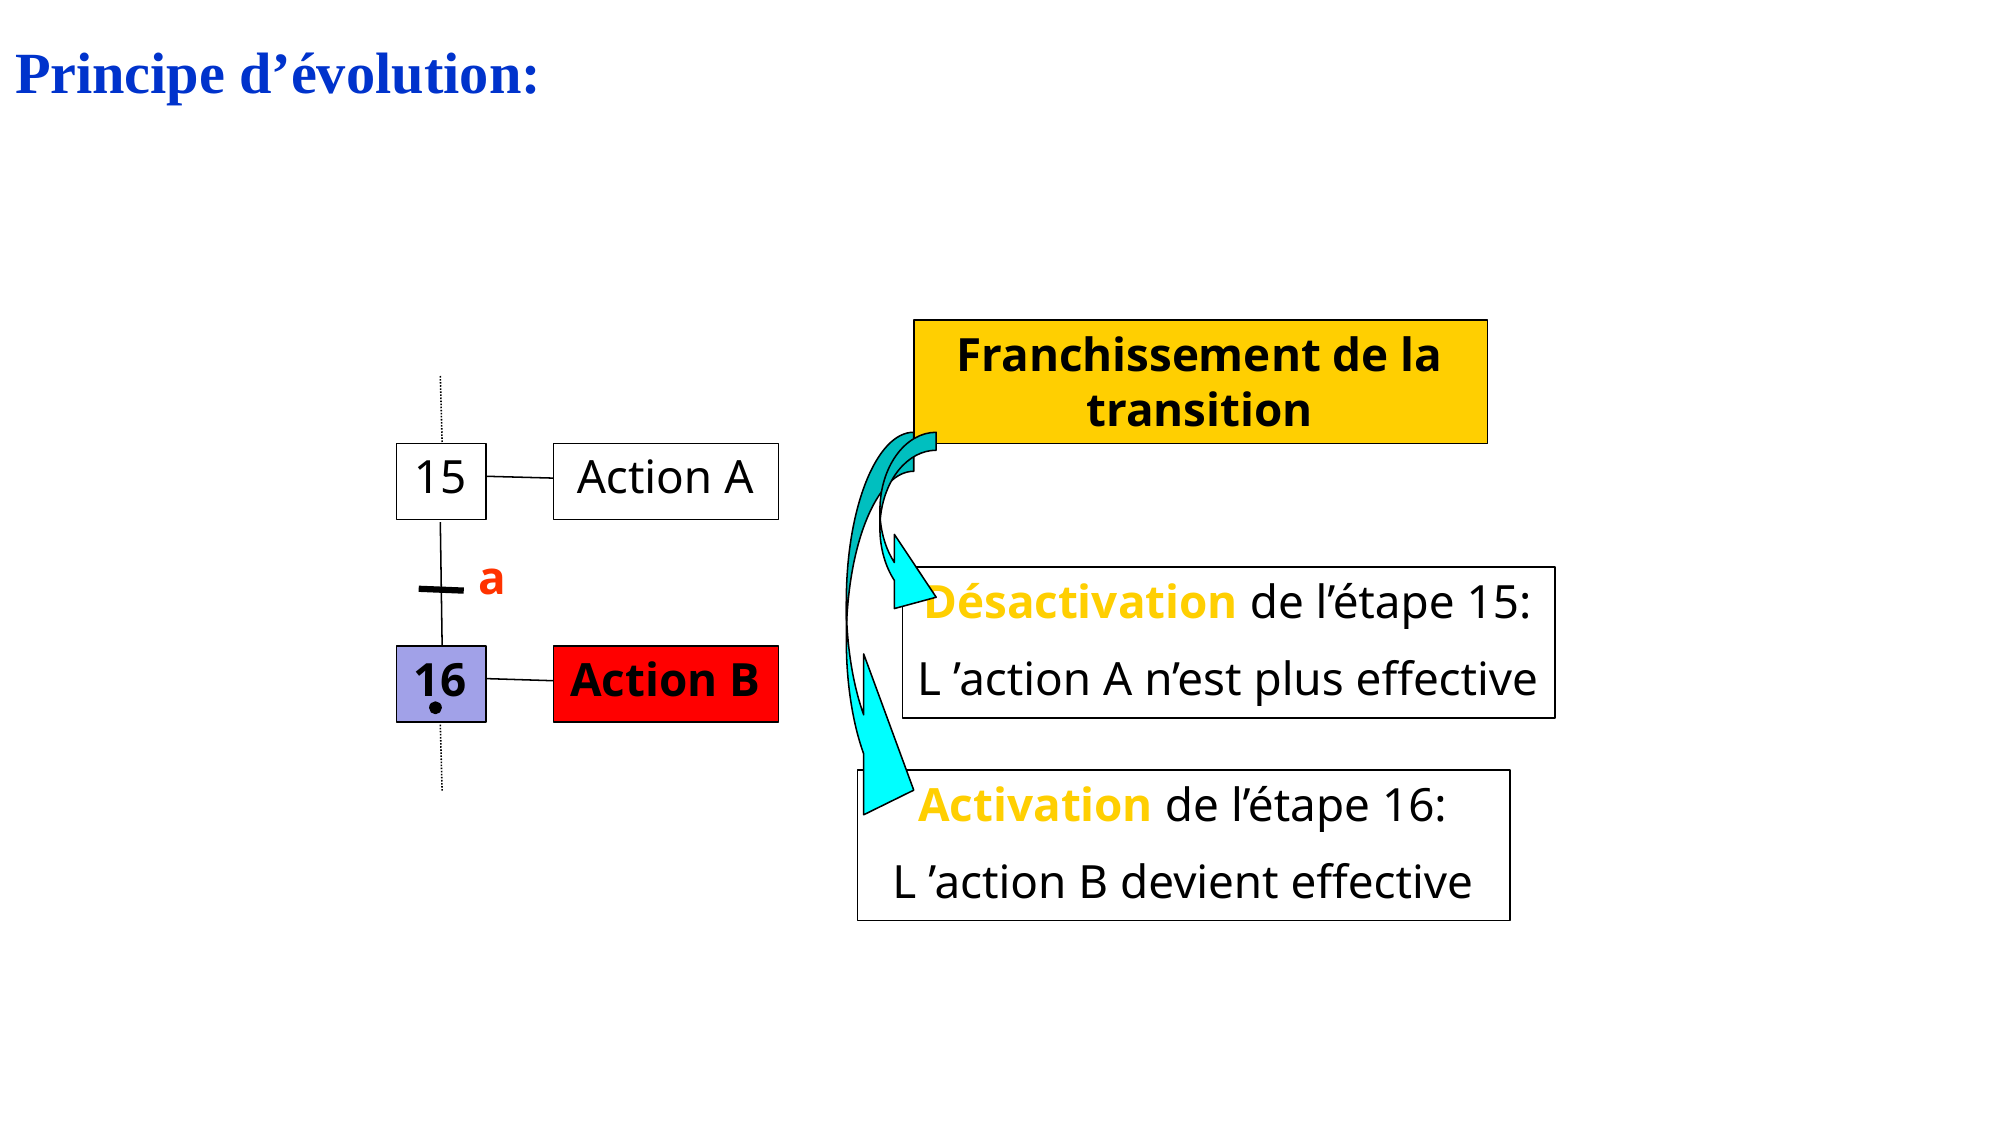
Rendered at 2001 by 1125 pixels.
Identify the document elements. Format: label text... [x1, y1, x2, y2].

text_box [553, 645, 779, 722]
text_box [396, 443, 487, 520]
text_box 15 [400, 448, 481, 504]
text_box Désactivation de l’étape 15: L ’action A n’est plus effective [914, 573, 1549, 706]
text_box Activation de l’étape 16: L ’action B devient effective [861, 776, 1504, 908]
text_box Action B [557, 650, 773, 706]
text_box [553, 443, 779, 520]
text_box [429, 702, 442, 714]
text_box [396, 645, 487, 722]
text_box [914, 567, 1555, 719]
text_box a [478, 549, 537, 605]
text_box Action A [557, 448, 773, 504]
text_box [913, 319, 1488, 444]
text_box Principe d’évolution: [0, 28, 578, 113]
text_box [857, 769, 1510, 921]
text_box 16 [400, 650, 481, 706]
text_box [879, 432, 937, 609]
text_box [846, 431, 914, 815]
text_box Franchissement de la transition [917, 326, 1482, 436]
